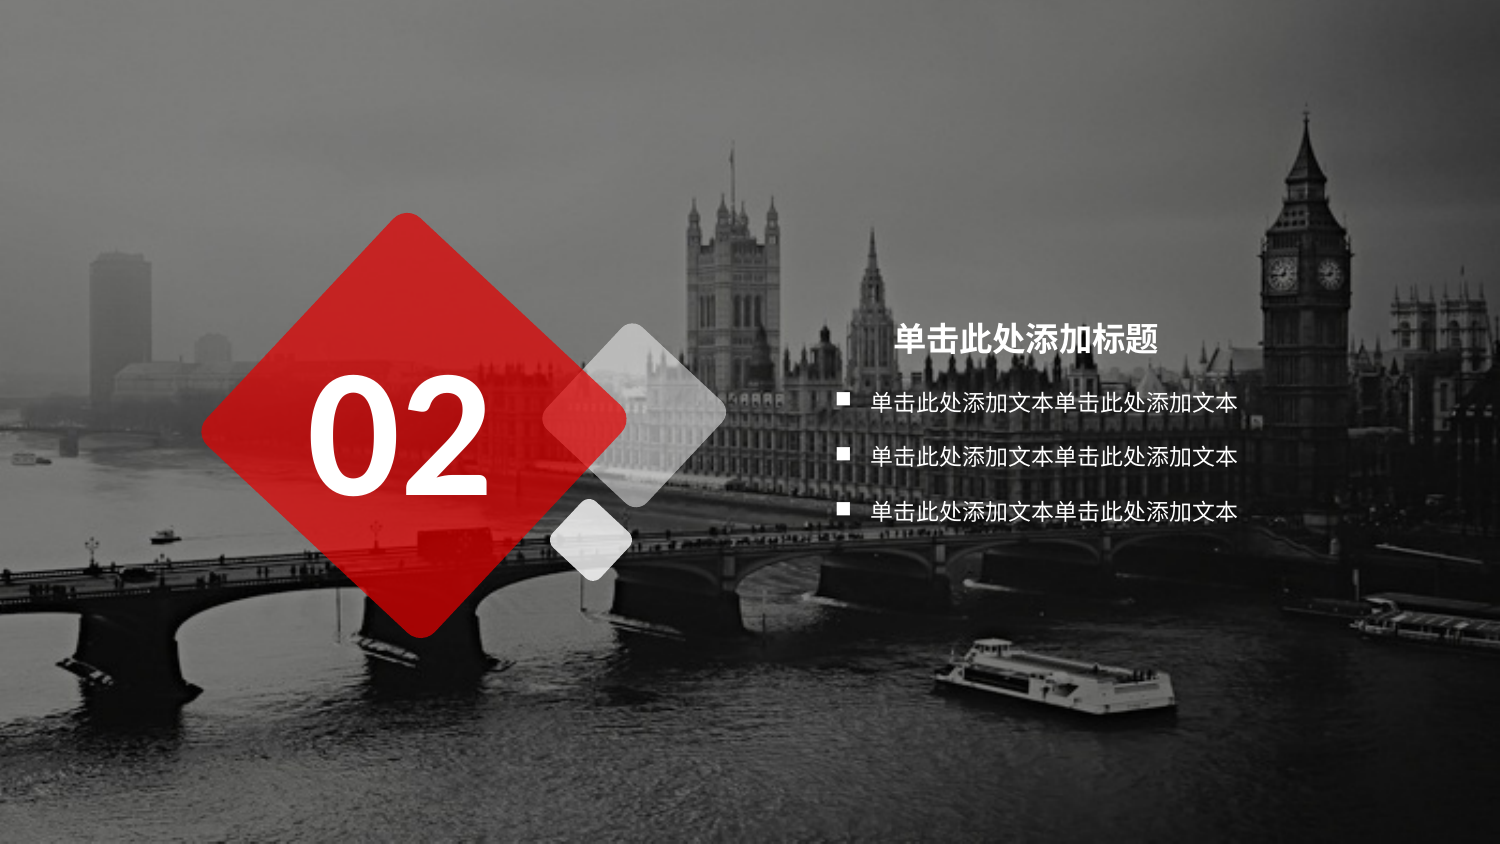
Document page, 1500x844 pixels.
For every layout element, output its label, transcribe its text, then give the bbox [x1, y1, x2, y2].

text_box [257, 269, 704, 582]
text_box 单击此处添加标题 [855, 310, 1184, 365]
text_box 单击此处添加文本单击此处添加文本 单击此处添加文本单击此处添加文本 单击此处添加文本单击此处添加文本 [820, 380, 1289, 561]
picture [0, 0, 1500, 844]
